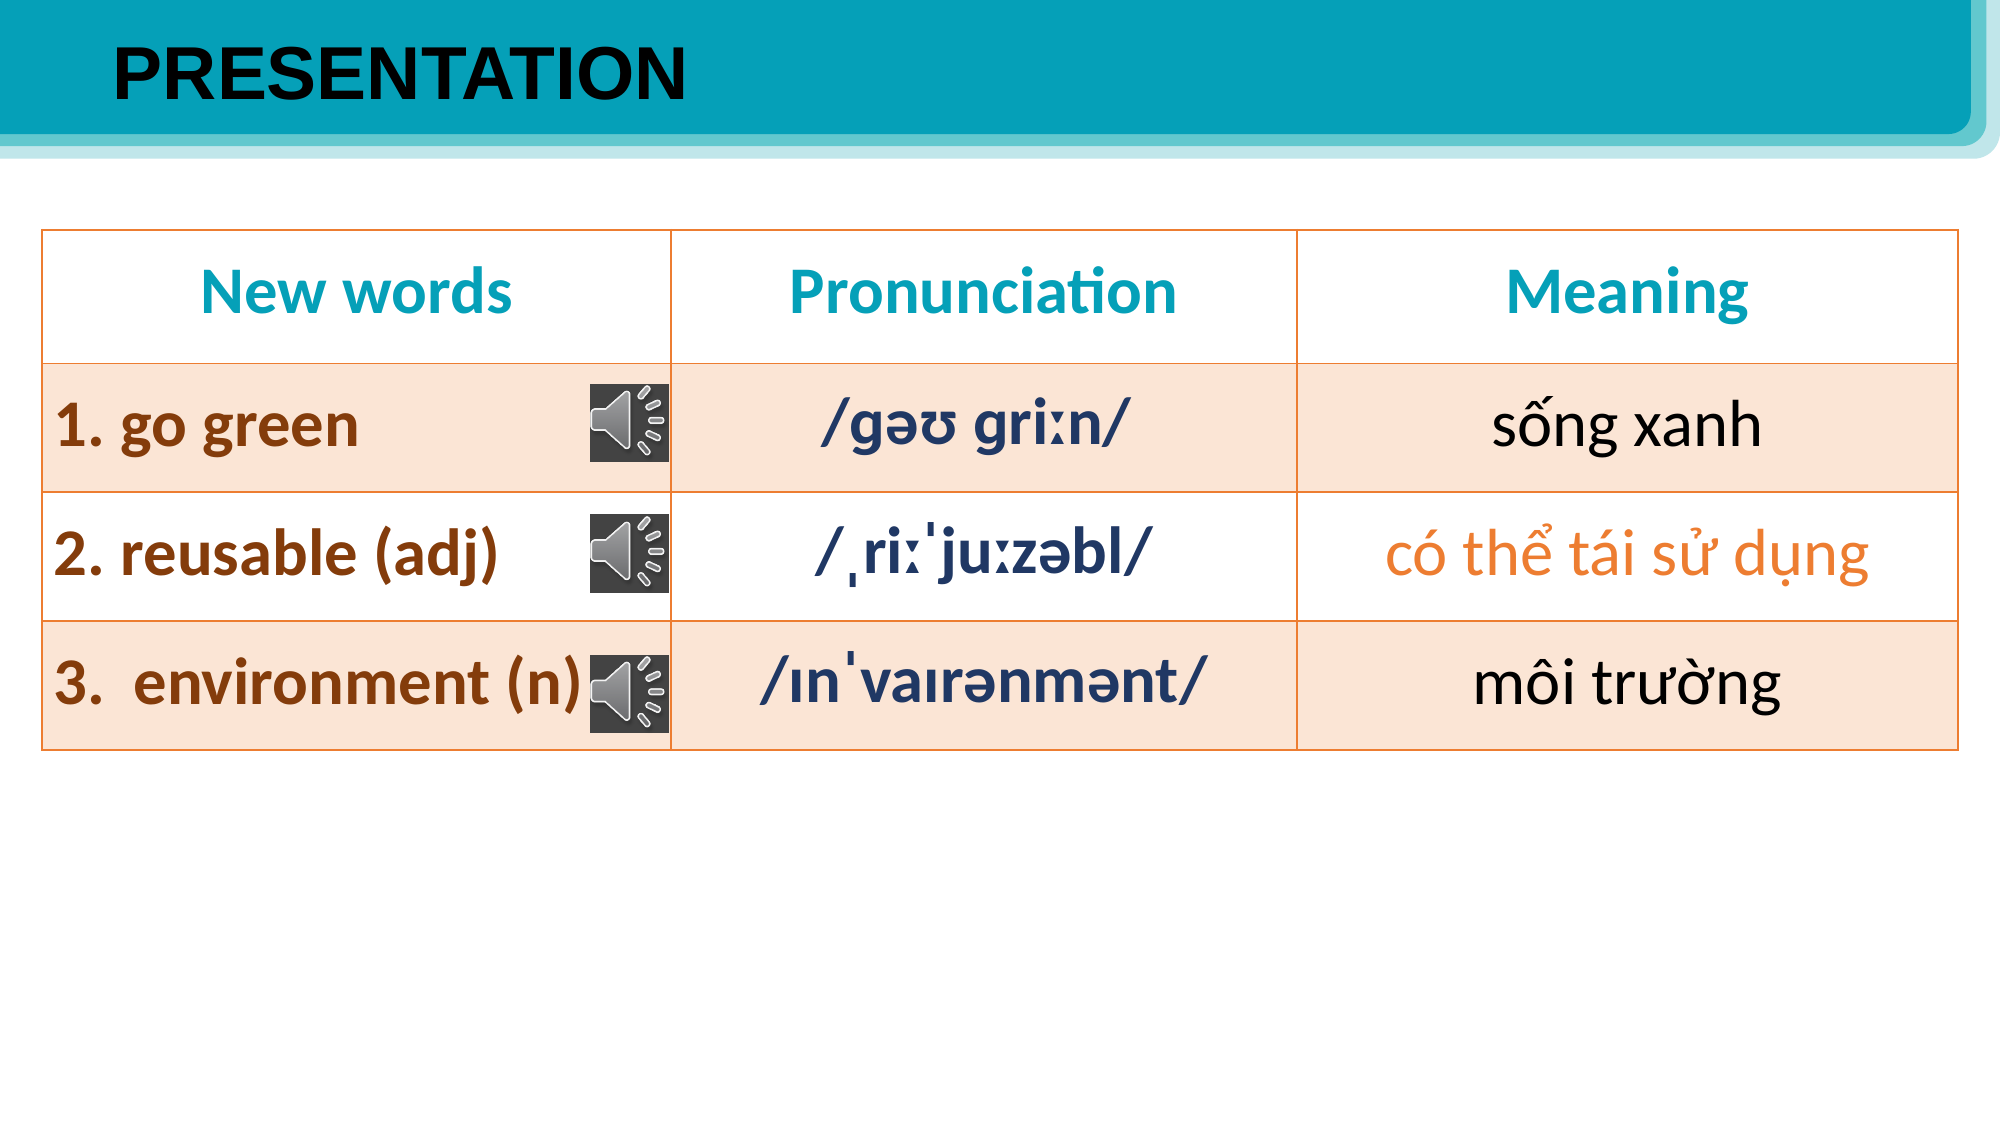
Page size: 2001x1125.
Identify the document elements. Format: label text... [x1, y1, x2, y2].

table_header Pronunciation [672, 231, 1296, 363]
table_cell 1. go green [43, 364, 670, 491]
table_header 2. reusable (adj) [43, 493, 670, 620]
table_cell /ɡəʊ ɡriːn/ [672, 364, 1296, 491]
table_cell sống xanh [1298, 364, 1957, 491]
table_header New words [43, 231, 670, 363]
picture [589, 653, 670, 734]
table_header /ˌriːˈjuːzəbl/ [672, 493, 1296, 620]
table_cell môi trường [1298, 622, 1957, 749]
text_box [0, 0, 2000, 159]
table_cell /ɪnˈvaɪrənmənt/ [672, 622, 1296, 749]
table_cell 3. environment (n) [43, 622, 670, 749]
picture [589, 513, 670, 594]
table_header Meaning [1298, 231, 1957, 363]
table_header có thể tái sử dụng [1298, 493, 1957, 620]
picture [589, 382, 670, 463]
